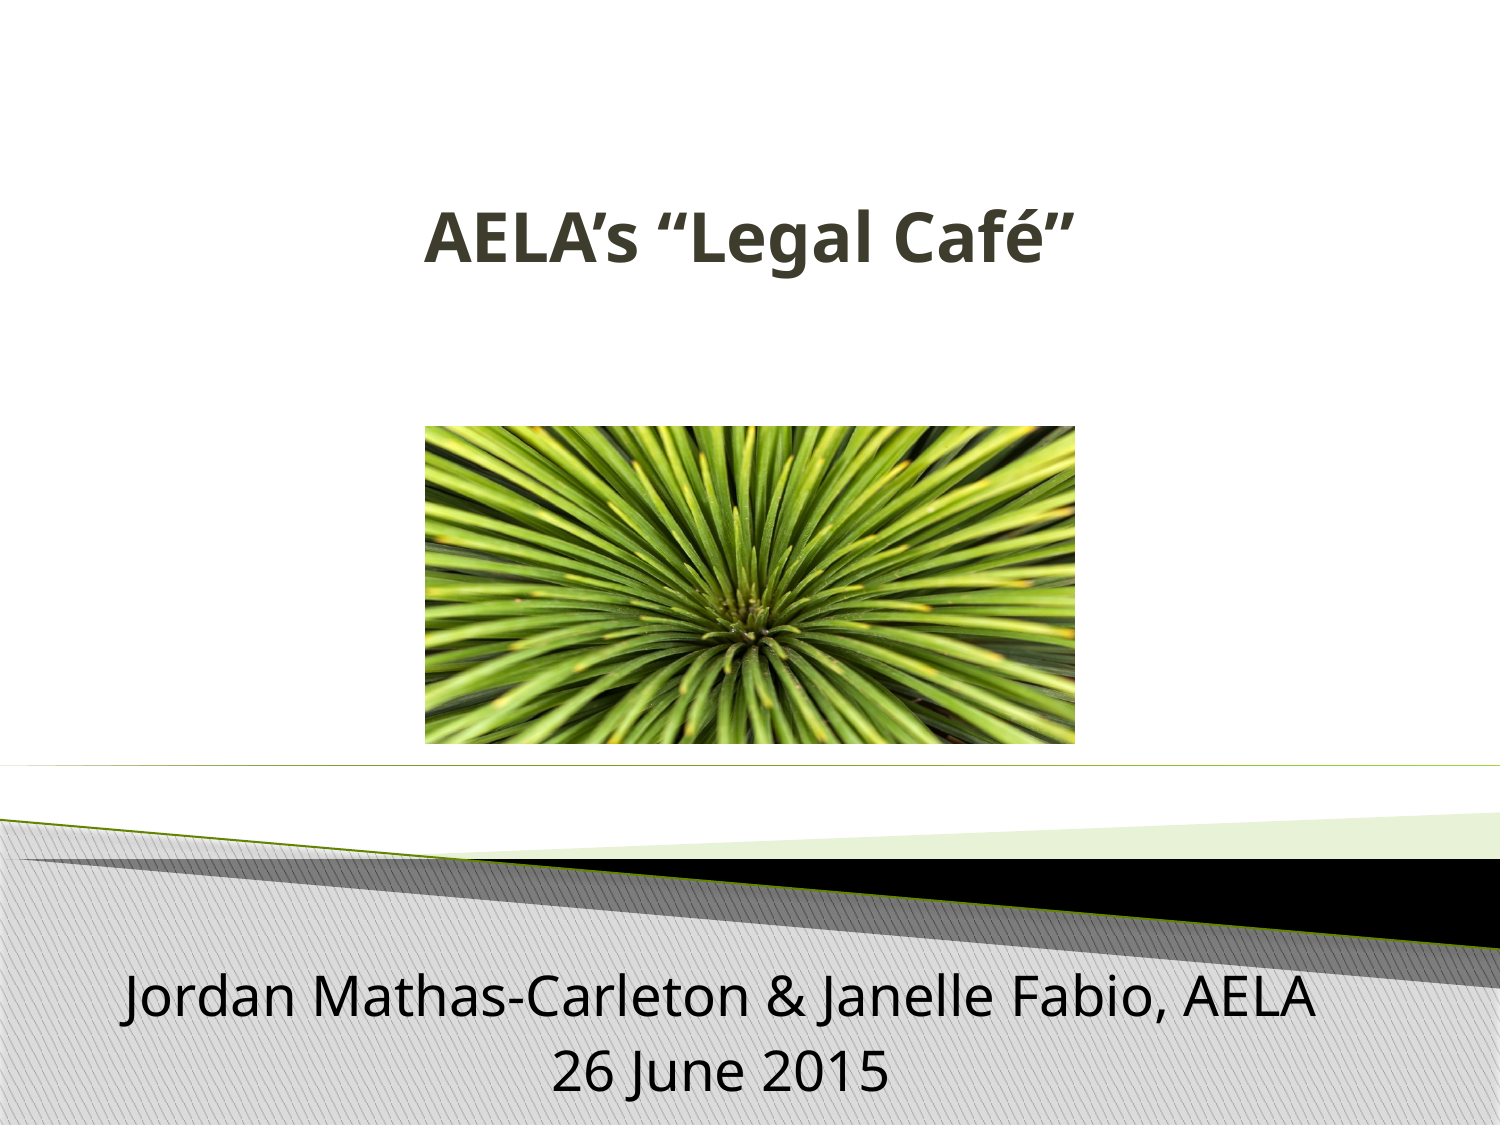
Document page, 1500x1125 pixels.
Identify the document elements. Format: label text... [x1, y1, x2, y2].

picture [424, 426, 1076, 744]
picture [5, 859, 1500, 989]
subtitle Jordan Mathas-Carleton & Janelle Fabio, AELA 26 June 2015 [88, 952, 1364, 1125]
title AELA’s “Legal Café” [112, 101, 1388, 284]
